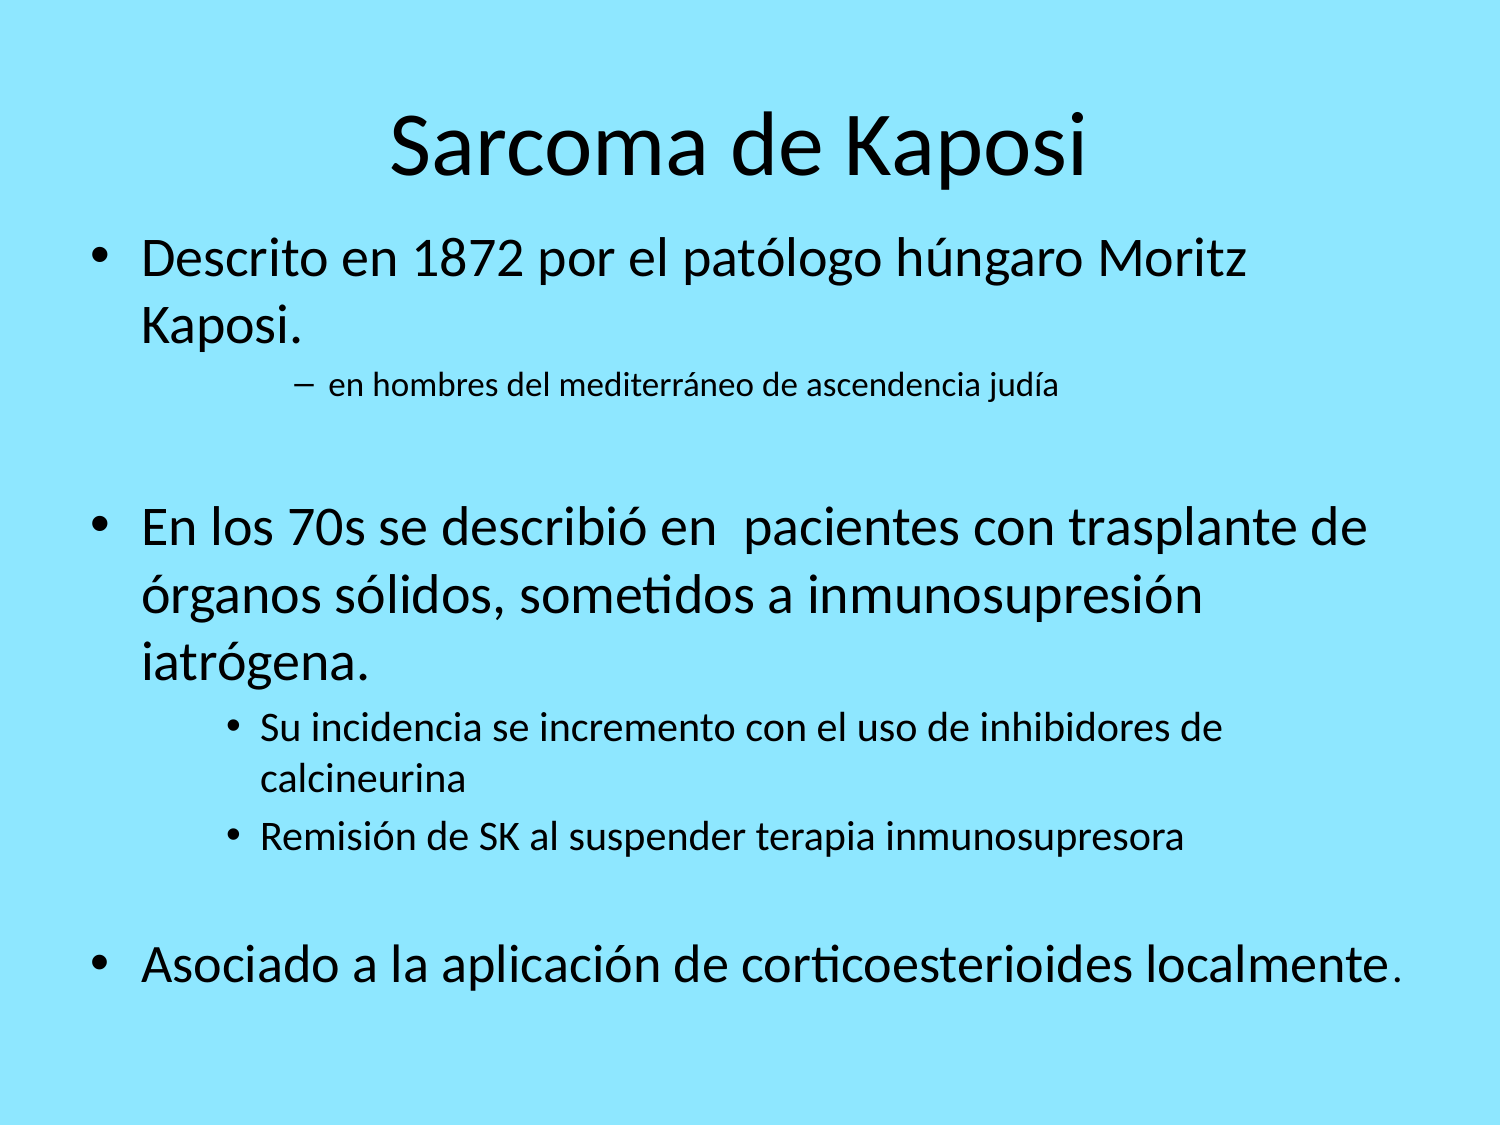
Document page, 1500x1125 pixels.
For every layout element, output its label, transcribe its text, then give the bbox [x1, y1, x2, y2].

list Descrito en 1872 por el patólogo húngaro Moritz Kaposi. en hombres del mediterráneo de ascendencia judía En los 70s se describió en pacientes con trasplante de órganos sólidos, sometidos a inmunosupresión iatrógena. Su incidencia se incremento con el uso de inhibidores de calcineurina Remisión de SK al suspender terapia inmunosupresora Asociado a la aplicación de corticoesterioides localmente. [75, 212, 1425, 1072]
title Sarcoma de Kaposi [75, 45, 1425, 212]
